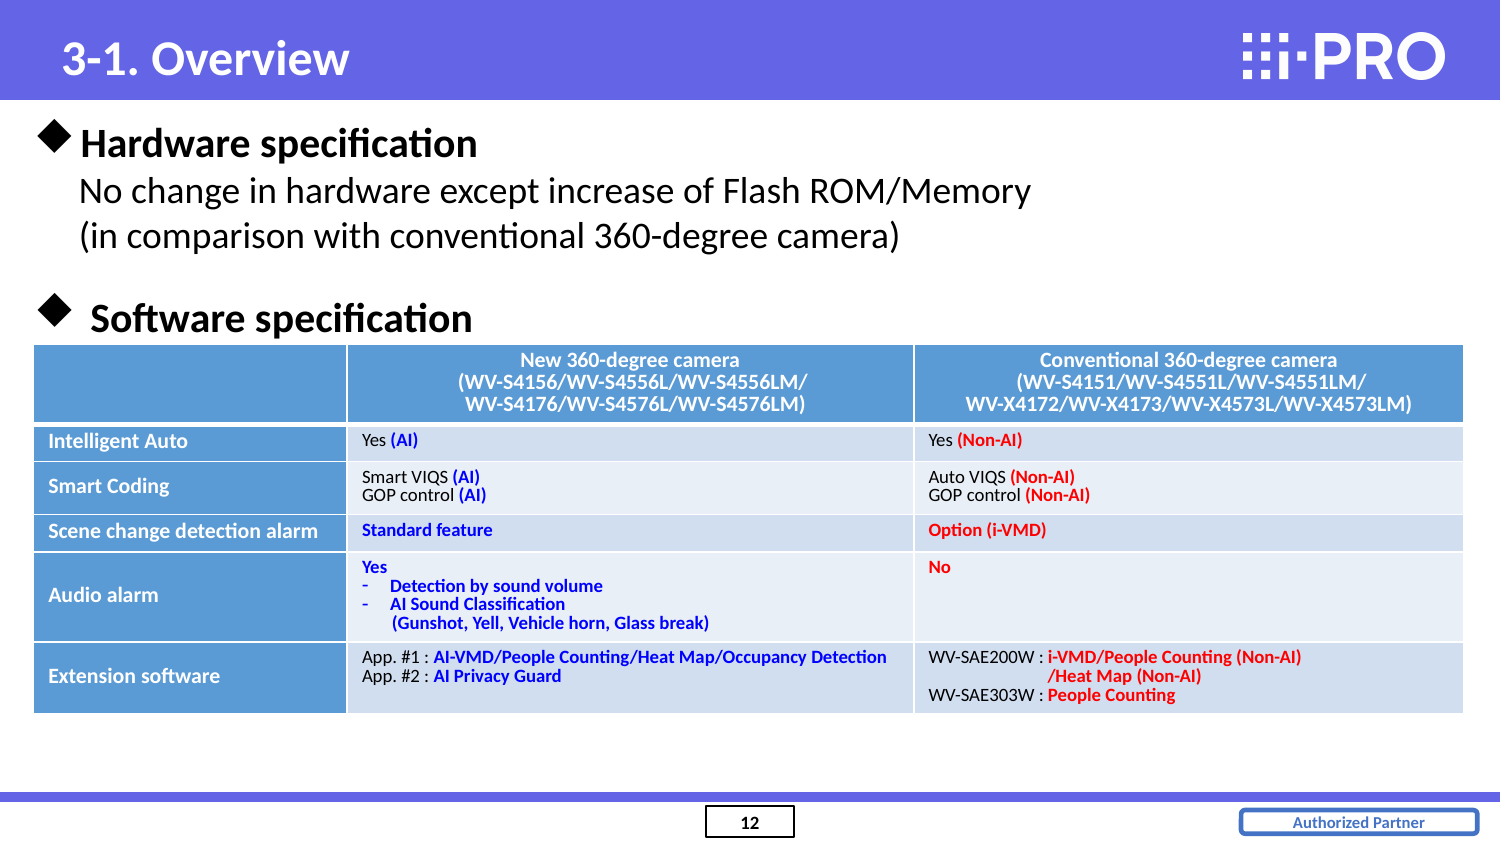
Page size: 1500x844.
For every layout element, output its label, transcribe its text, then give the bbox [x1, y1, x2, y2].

table_cell No [915, 553, 1463, 641]
table_cell Extension software [34, 643, 346, 713]
table_cell App. #1 : AI-VMD/People Counting/Heat Map/Occupancy Detection App. #2 : AI Privacy Guard [348, 643, 913, 713]
table_cell Option (i-VMD) [915, 515, 1463, 551]
picture [1243, 32, 1445, 80]
table_cell Standard feature [348, 515, 913, 551]
table_cell Yes (Non-AI) [915, 427, 1463, 461]
table_cell Yes Detection by sound volume AI Sound Classification (Gunshot, Yell, Vehicle horn, Glass break) [348, 553, 913, 641]
table_header Conventional 360-degree camera (WV-S4151/WV-S4551L/WV-S4551LM/ WV-X4172/WV-X4173/WV-X4573L/WV-X4573LM) [915, 345, 1463, 422]
table_header New 360-degree camera (WV-S4156/WV-S4556L/WV-S4556LM/ WV-S4176/WV-S4576L/WV-S4576LM) [348, 345, 913, 422]
text_box Hardware specification [19, 108, 494, 174]
table_cell WV-SAE200W : i-VMD/People Counting (Non-AI) /Heat Map (Non-AI) WV-SAE303W : People Counting [915, 643, 1463, 713]
table_cell Auto VIQS (Non-AI) GOP control (Non-AI) [915, 462, 1463, 514]
table_cell Intelligent Auto [34, 427, 346, 461]
text_box Software specification [19, 283, 489, 348]
table_cell Audio alarm [34, 553, 346, 641]
table_cell Yes (AI) [348, 427, 913, 461]
text_box 3-1. Overview [45, 11, 963, 99]
table_cell Scene change detection alarm [34, 515, 346, 551]
text_box No change in hardware except increase of Flash ROM/Memory (in comparison with conventional 360-degree camera) [64, 158, 1070, 263]
table_cell Smart Coding [34, 462, 346, 514]
table_cell Smart VIQS (AI) GOP control (AI) [348, 462, 913, 514]
table_header [34, 348, 346, 422]
